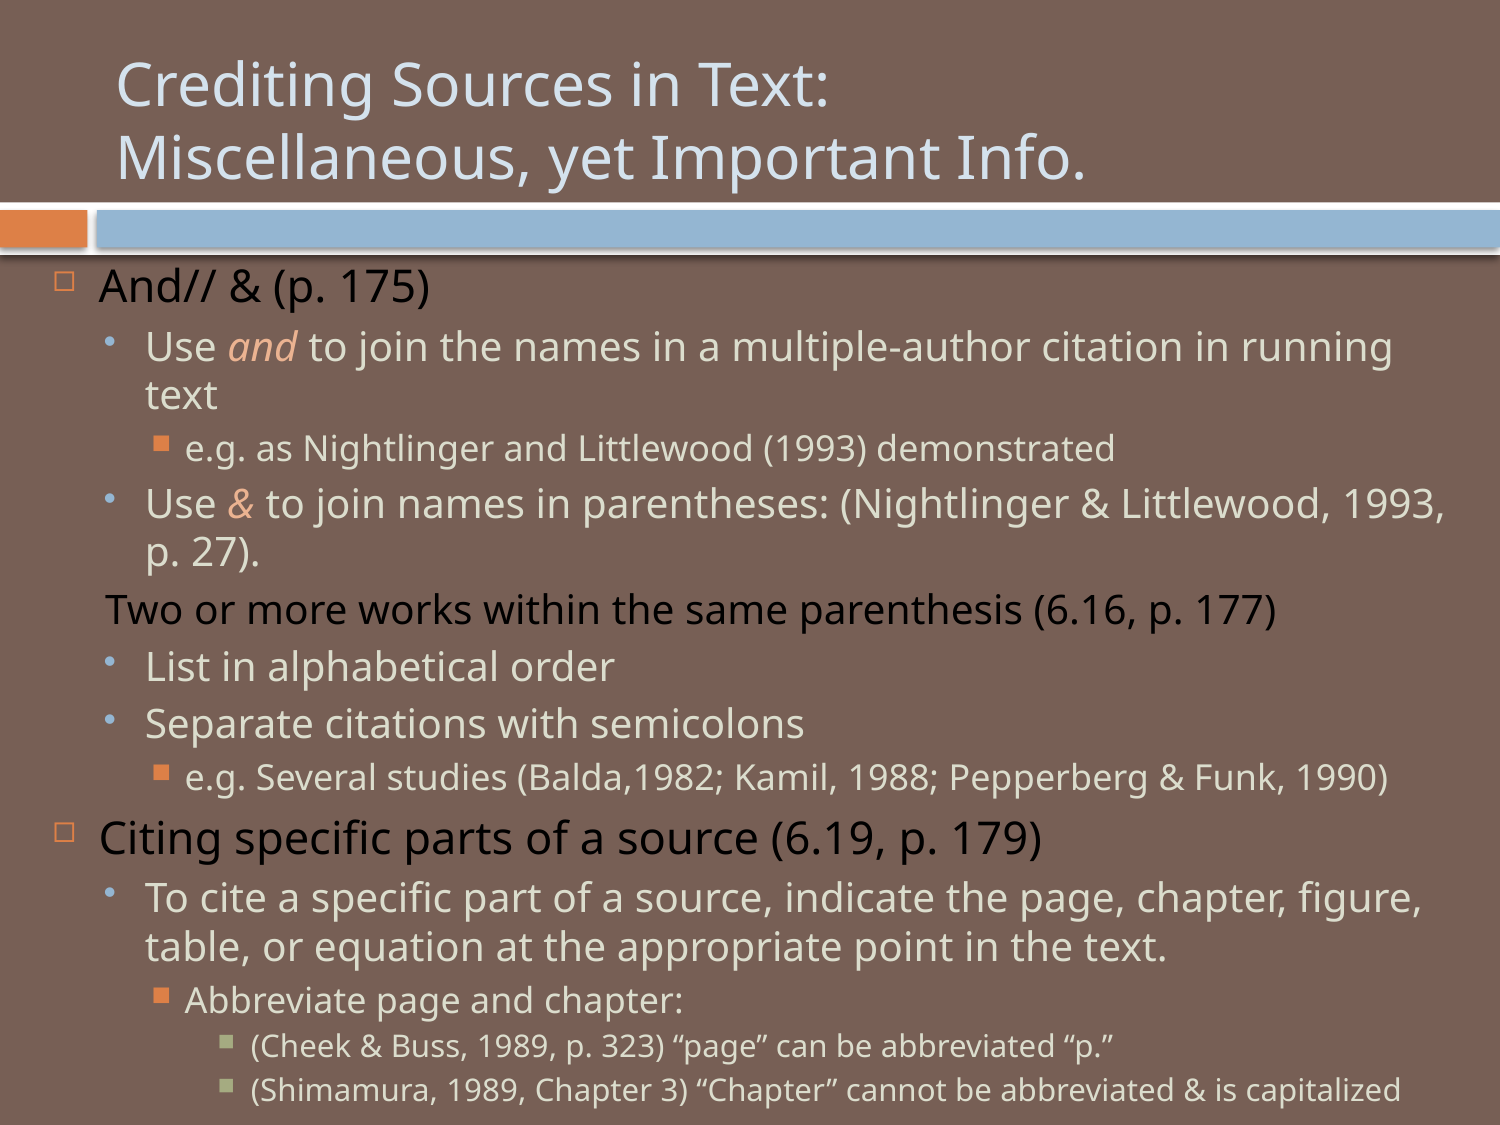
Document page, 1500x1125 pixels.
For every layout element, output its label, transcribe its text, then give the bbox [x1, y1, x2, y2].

list And// & (p. 175) Use and to join the names in a multiple-author citation in running text e.g. as Nightlinger and Littlewood (1993) demonstrated Use & to join names in parentheses: (Nightlinger & Littlewood, 1993, p. 27). Two or more works within the same parenthesis (6.16, p. 177) List in alphabetical order Separate citations with semicolons e.g. Several studies (Balda,1982; Kamil, 1988; Pepperberg & Funk, 1990) Citing specific parts of a source (6.19, p. 179) To cite a specific part of a source, indicate the page, chapter, figure, table, or equation at the appropriate point in the text. Abbreviate page and chapter: (Cheek & Buss, 1989, p. 323) “page” can be abbreviated “p.” (Shimamura, 1989, Chapter 3) “Chapter” cannot be abbreviated & is capitalized [37, 249, 1475, 1125]
title Crediting Sources in Text: Miscellaneous, yet Important Info. [100, 37, 1438, 200]
